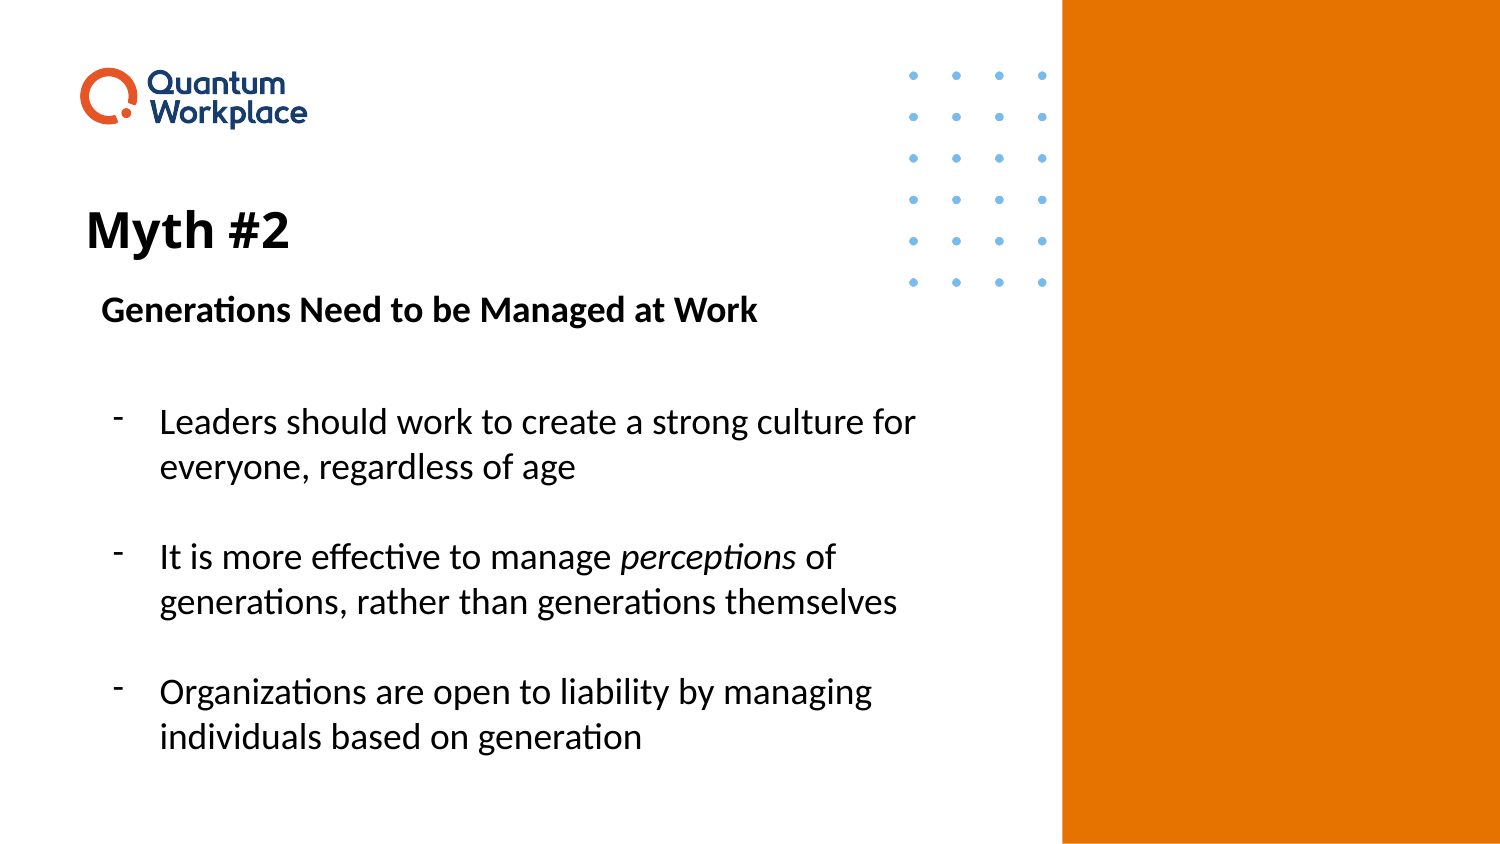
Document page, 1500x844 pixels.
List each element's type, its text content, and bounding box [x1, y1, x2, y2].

text_box Leaders should work to create a strong culture for everyone, regardless of age It is more effective to manage perceptions of generations, rather than generations themselves Organizations are open to liability by managing individuals based on generation [97, 344, 985, 810]
picture [62, 51, 324, 146]
text_box Myth #2 [85, 198, 768, 259]
text_box [1062, 0, 1500, 844]
text_box Generations Need to be Managed at Work [86, 277, 989, 338]
picture [909, 70, 1305, 288]
